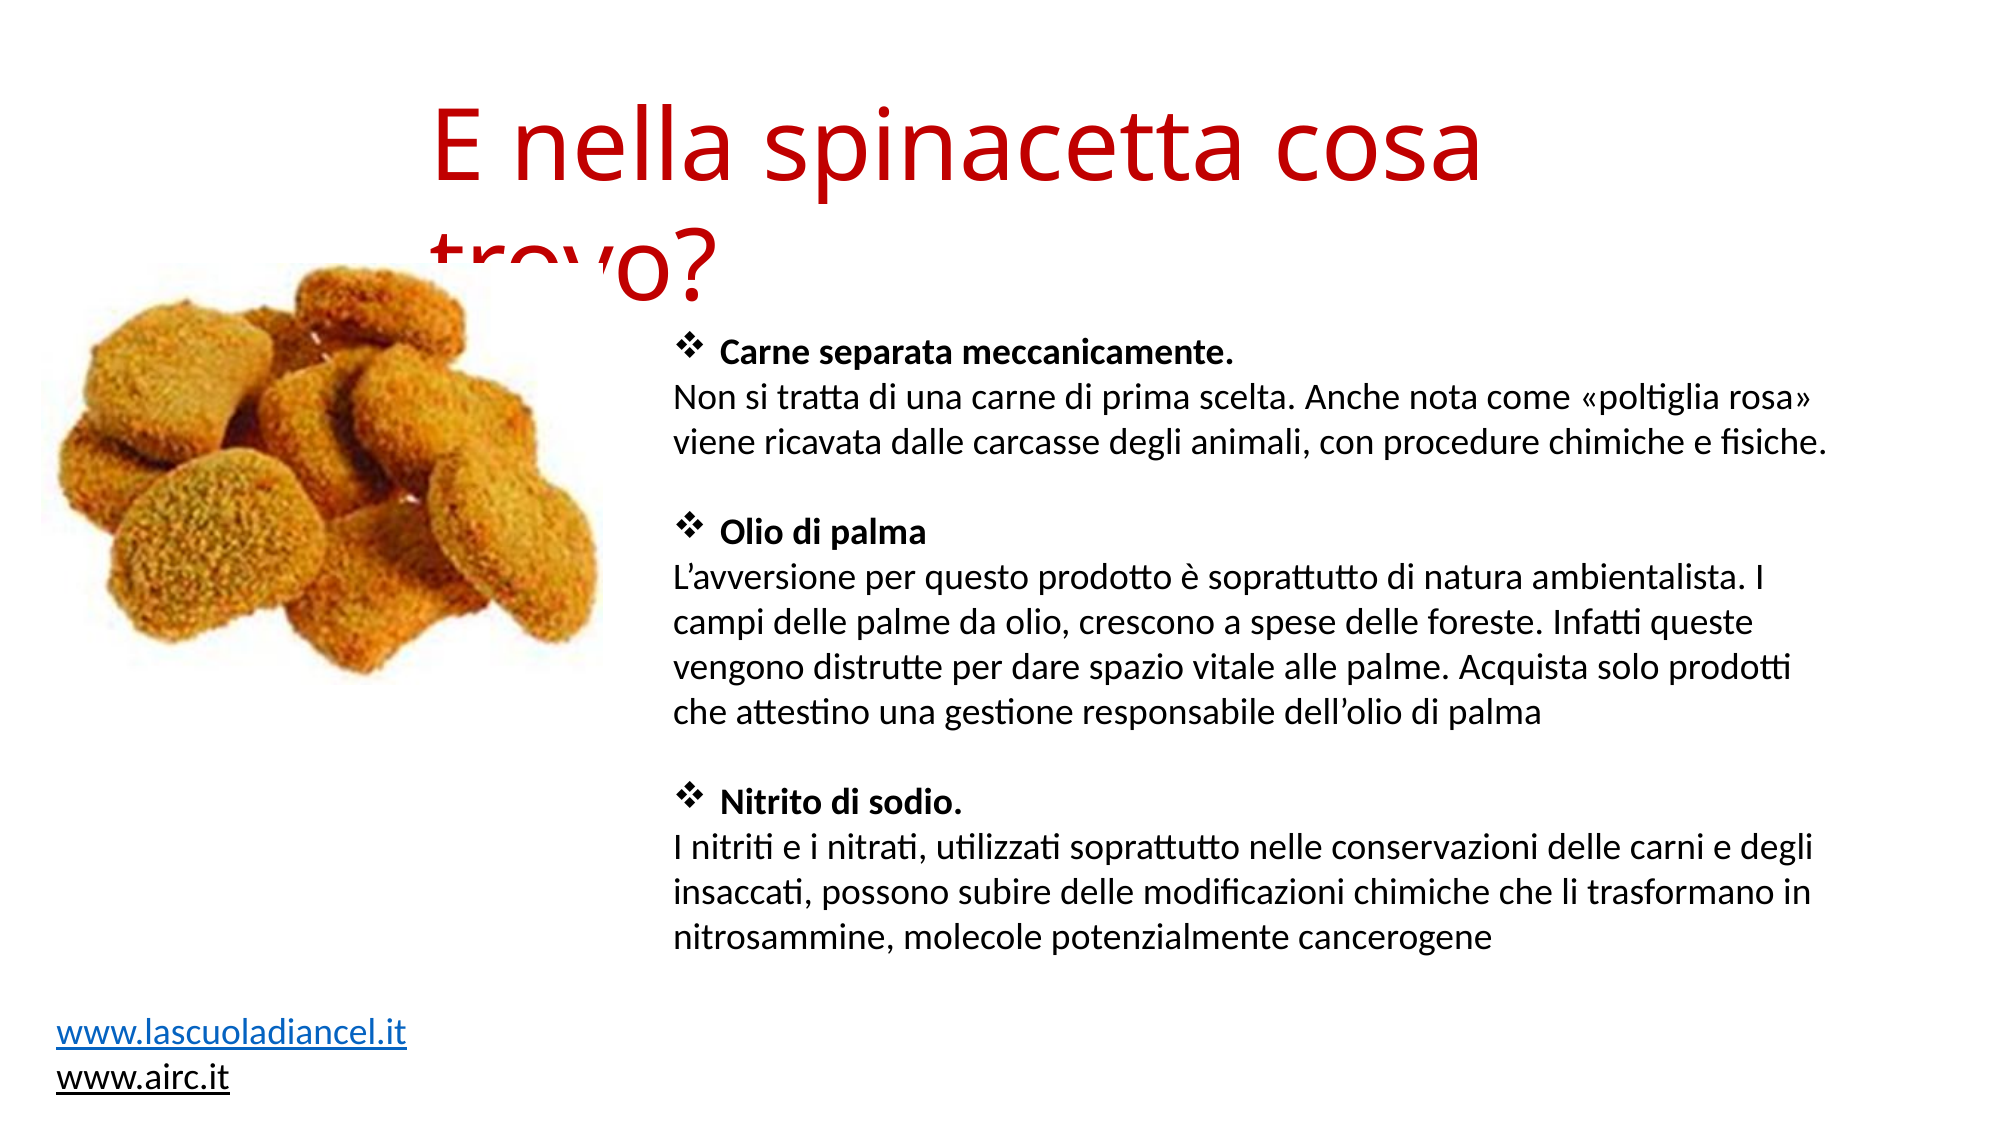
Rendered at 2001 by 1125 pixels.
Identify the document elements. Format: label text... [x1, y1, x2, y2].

text_box www.lascuoladiancel.it www.airc.it [41, 999, 464, 1105]
picture [41, 263, 603, 685]
text_box Carne separata meccanicamente. Non si tratta di una carne di prima scelta. Anche nota come «poltiglia rosa» viene ricavata dalle carcasse degli animali, con procedure chimiche e fisiche. Olio di palma L’avversione per questo prodotto è soprattutto di natura ambientalista. I campi delle palme da olio, crescono a spese delle foreste. Infatti queste vengono distrutte per dare spazio vitale alle palme. Acquista solo prodotti che attestino una gestione responsabile dell’olio di palma Nitrito di sodio. I nitriti e i nitrati, utilizzati soprattutto nelle conservazioni delle carni e degli insaccati, possono subire delle modificazioni chimiche che li trasformano in nitrosammine, molecole potenzialmente cancerogene [658, 319, 1869, 965]
text_box E nella spinacetta cosa trovo? [414, 73, 1619, 328]
